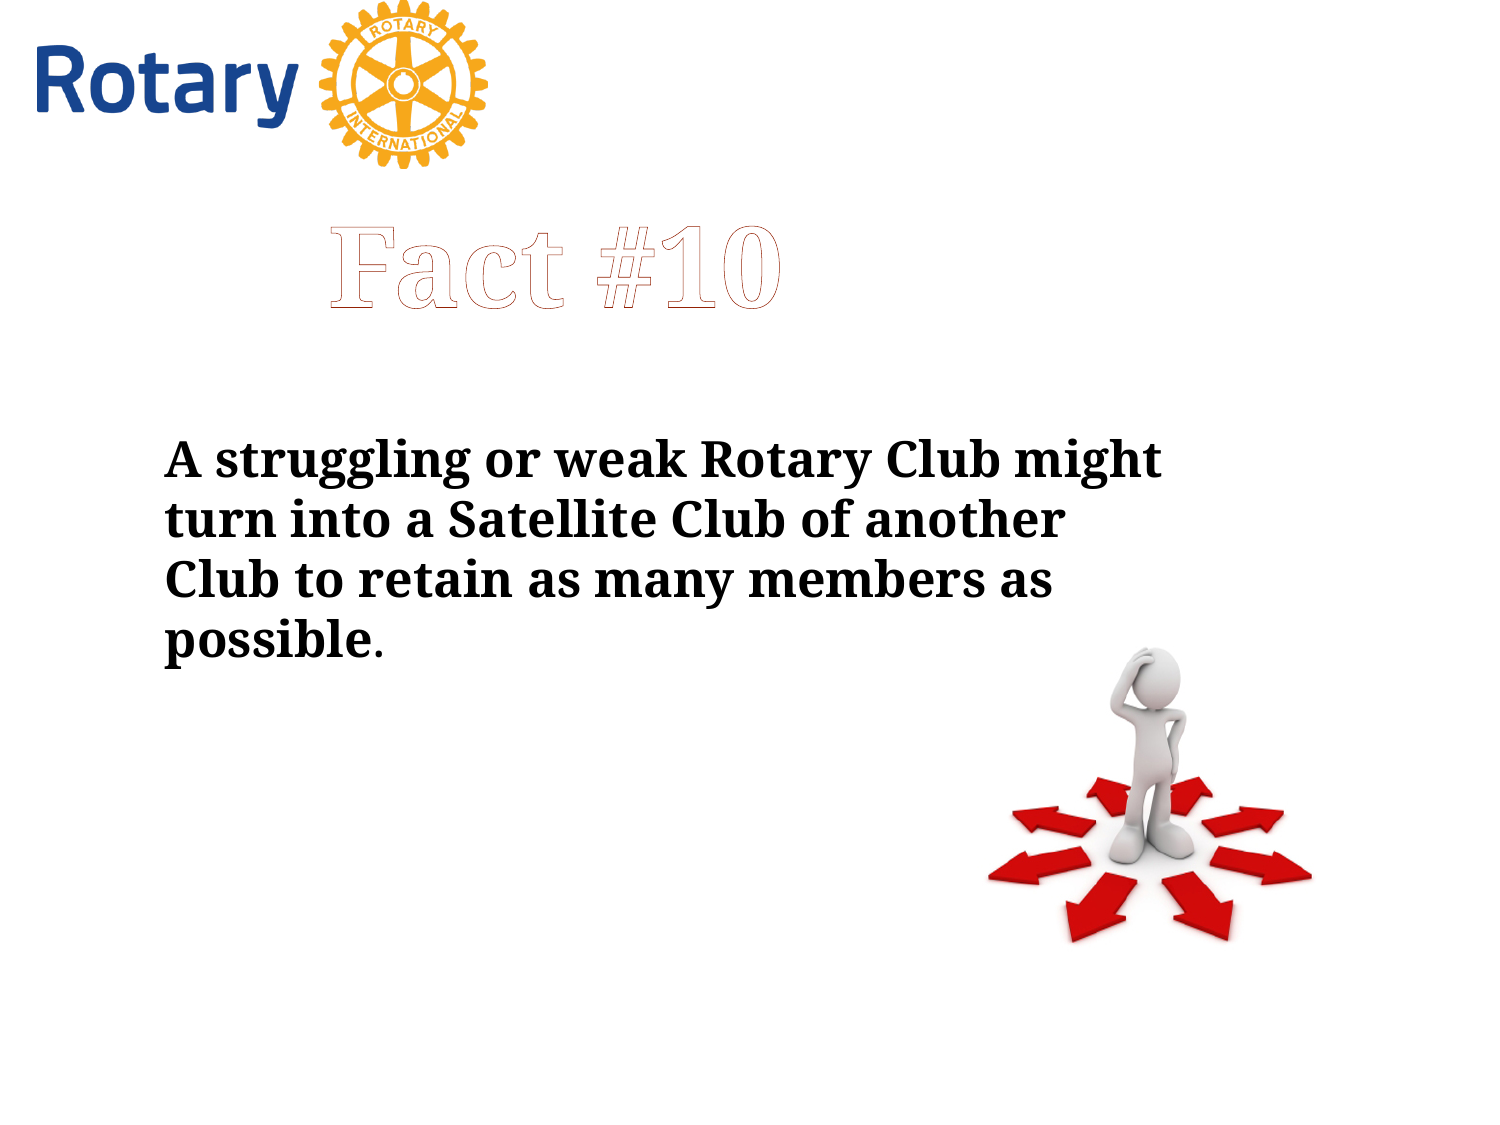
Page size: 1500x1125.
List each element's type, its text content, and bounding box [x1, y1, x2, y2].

text_box Fact #10 [312, 187, 799, 338]
picture [949, 599, 1361, 1011]
picture [37, 0, 488, 170]
text_box A struggling or weak Rotary Club might turn into a Satellite Club of another Club to retain as many members as possible. [149, 374, 1200, 735]
